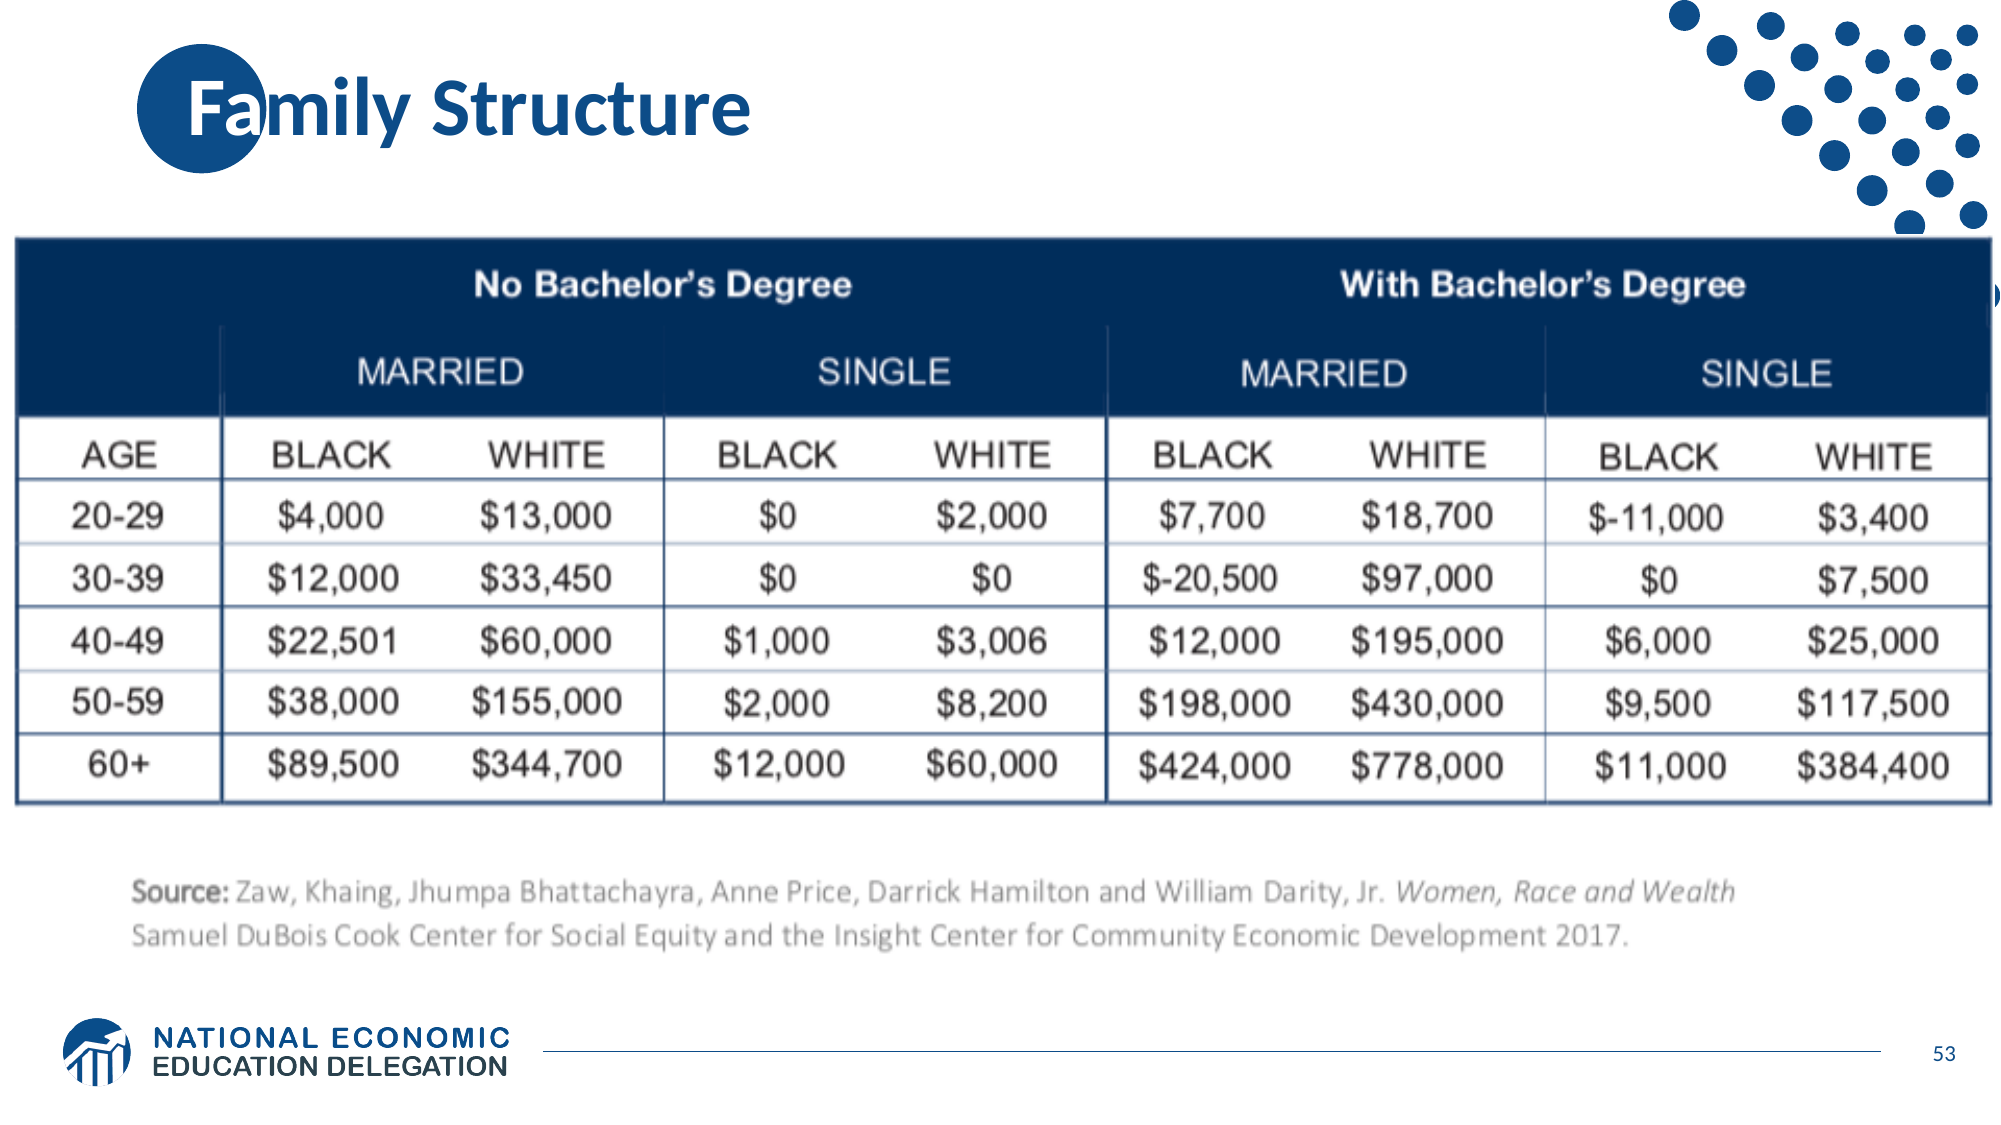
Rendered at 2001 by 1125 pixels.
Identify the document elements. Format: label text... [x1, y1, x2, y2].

picture [5, 234, 1995, 960]
slide_number 53 [1521, 1022, 1972, 1082]
picture [55, 1013, 520, 1091]
title Family Structure [172, 0, 1898, 218]
